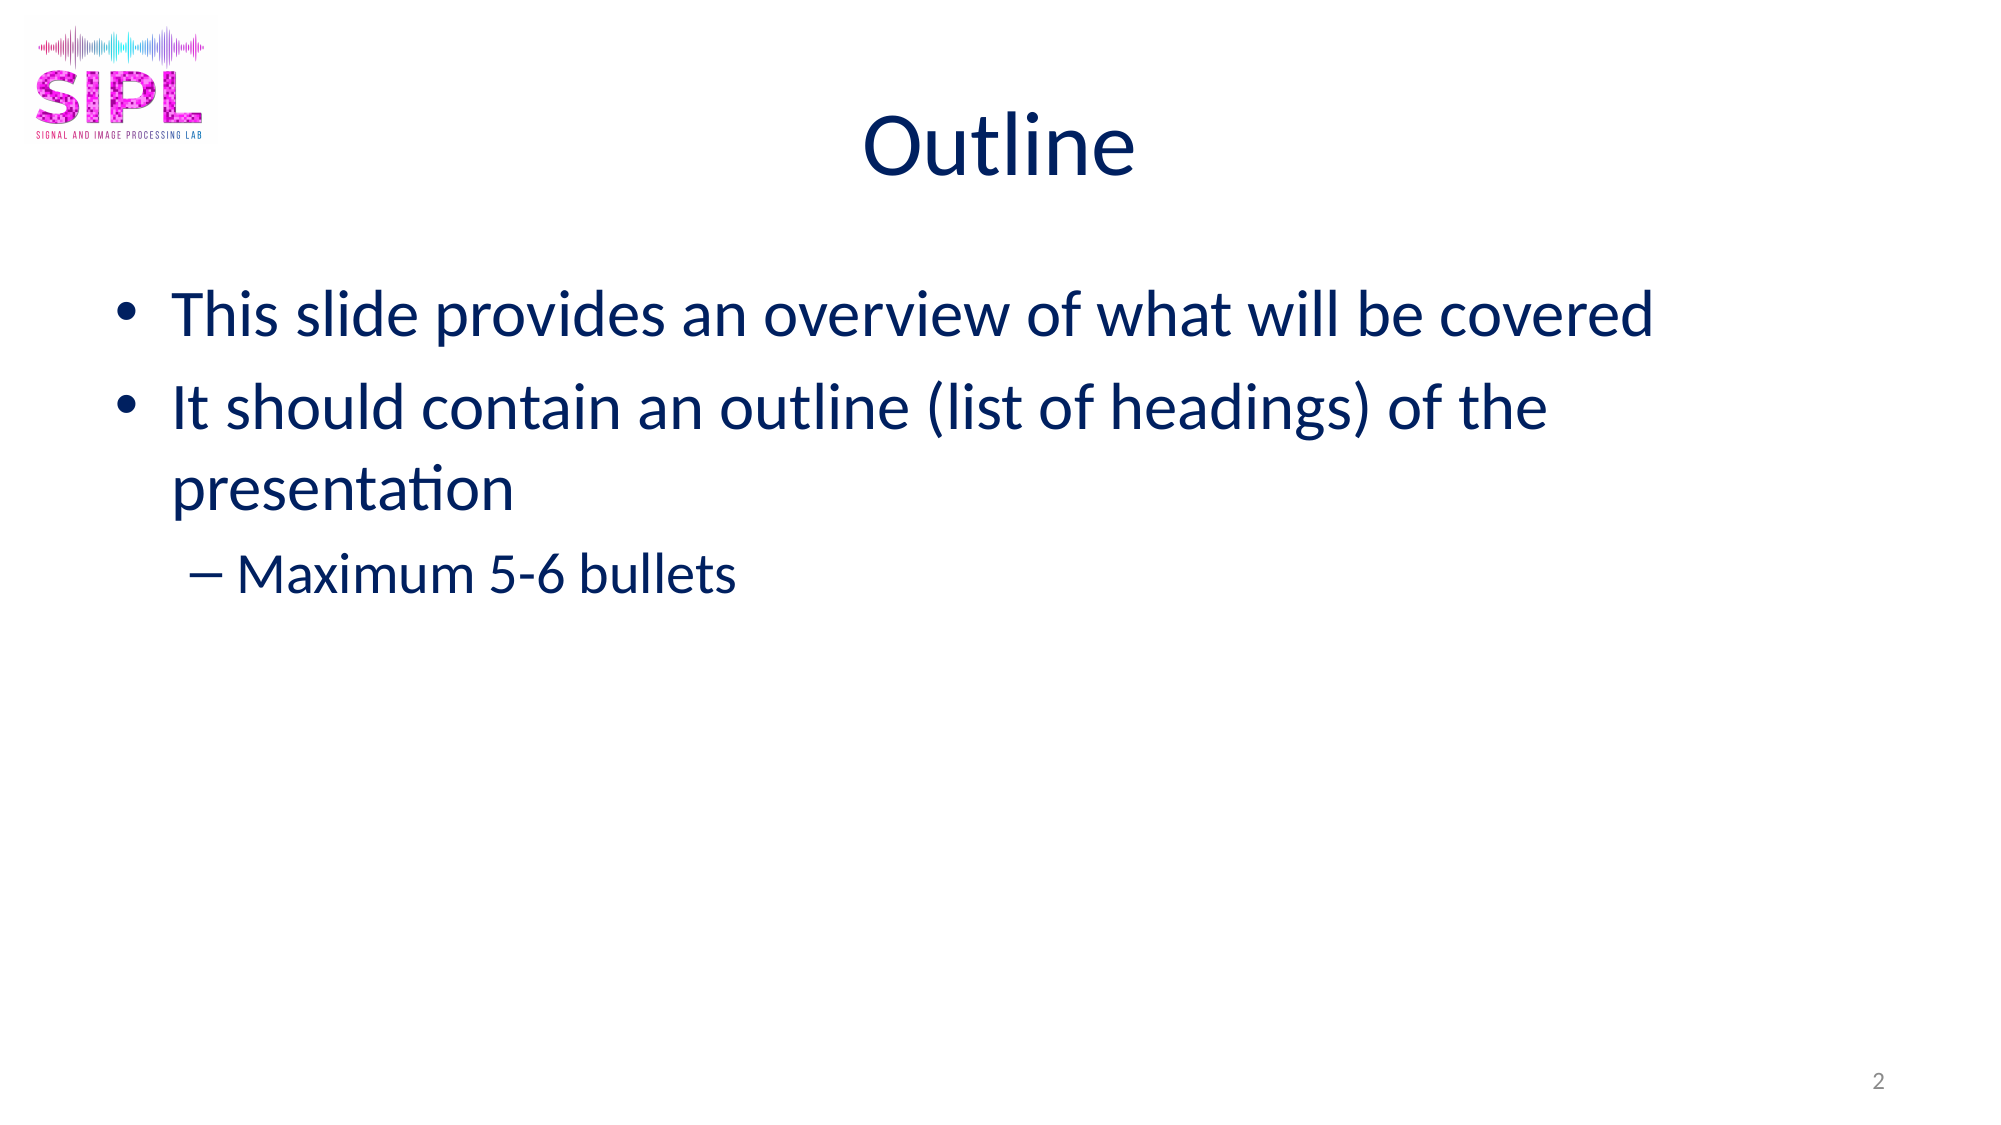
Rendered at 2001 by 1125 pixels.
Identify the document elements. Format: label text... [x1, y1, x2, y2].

title Outline [99, 45, 1900, 233]
slide_number 2 [1433, 1050, 1900, 1110]
picture [24, 15, 218, 144]
list This slide provides an overview of what will be covered It should contain an outline (list of headings) of the presentation Maximum 5-6 bullets [99, 262, 1900, 1005]
